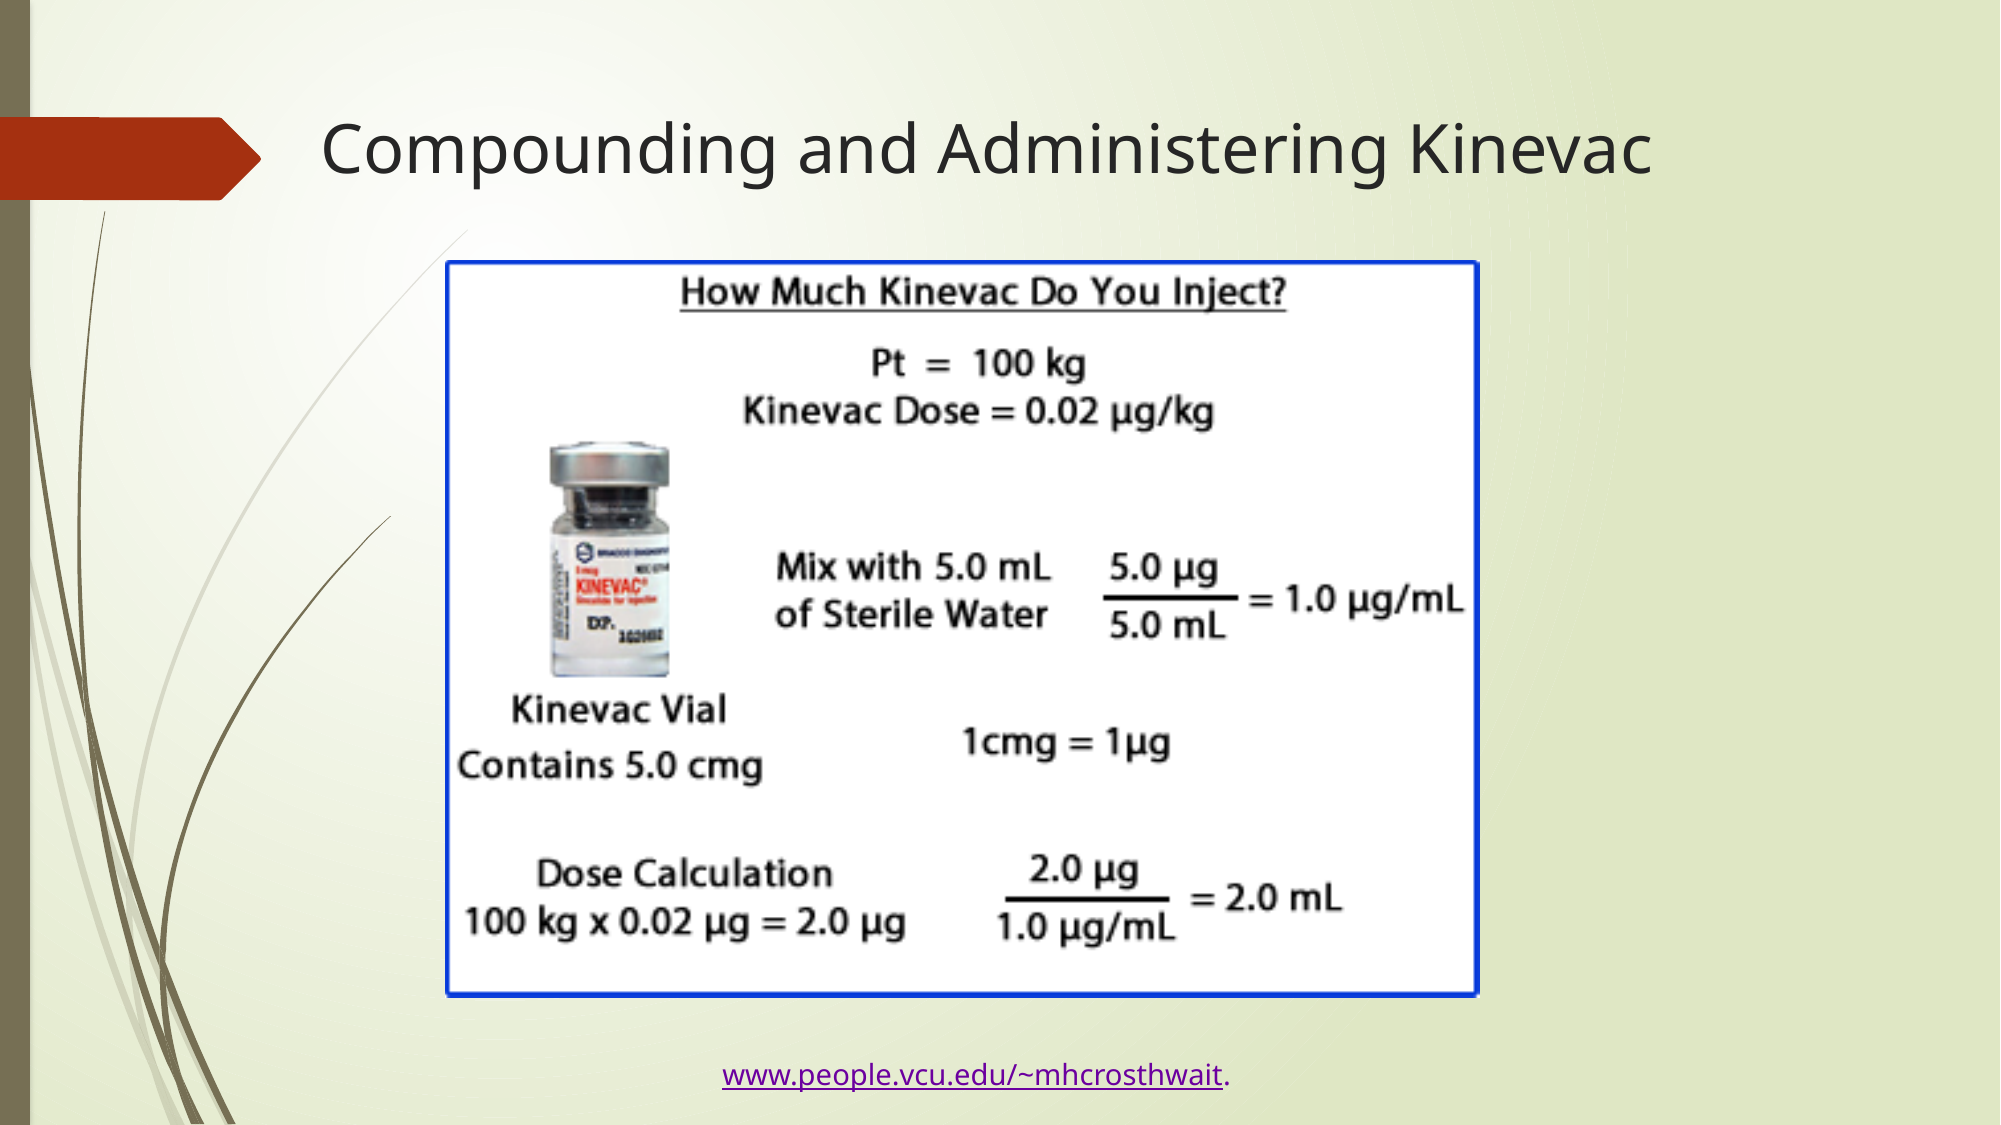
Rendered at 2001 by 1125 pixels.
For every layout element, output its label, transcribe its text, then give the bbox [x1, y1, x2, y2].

text_box www.people.vcu.edu/~mhcrosthwait. [707, 1048, 1246, 1104]
picture [445, 259, 1480, 998]
title Compounding and Administering Kinevac [305, 97, 1768, 196]
